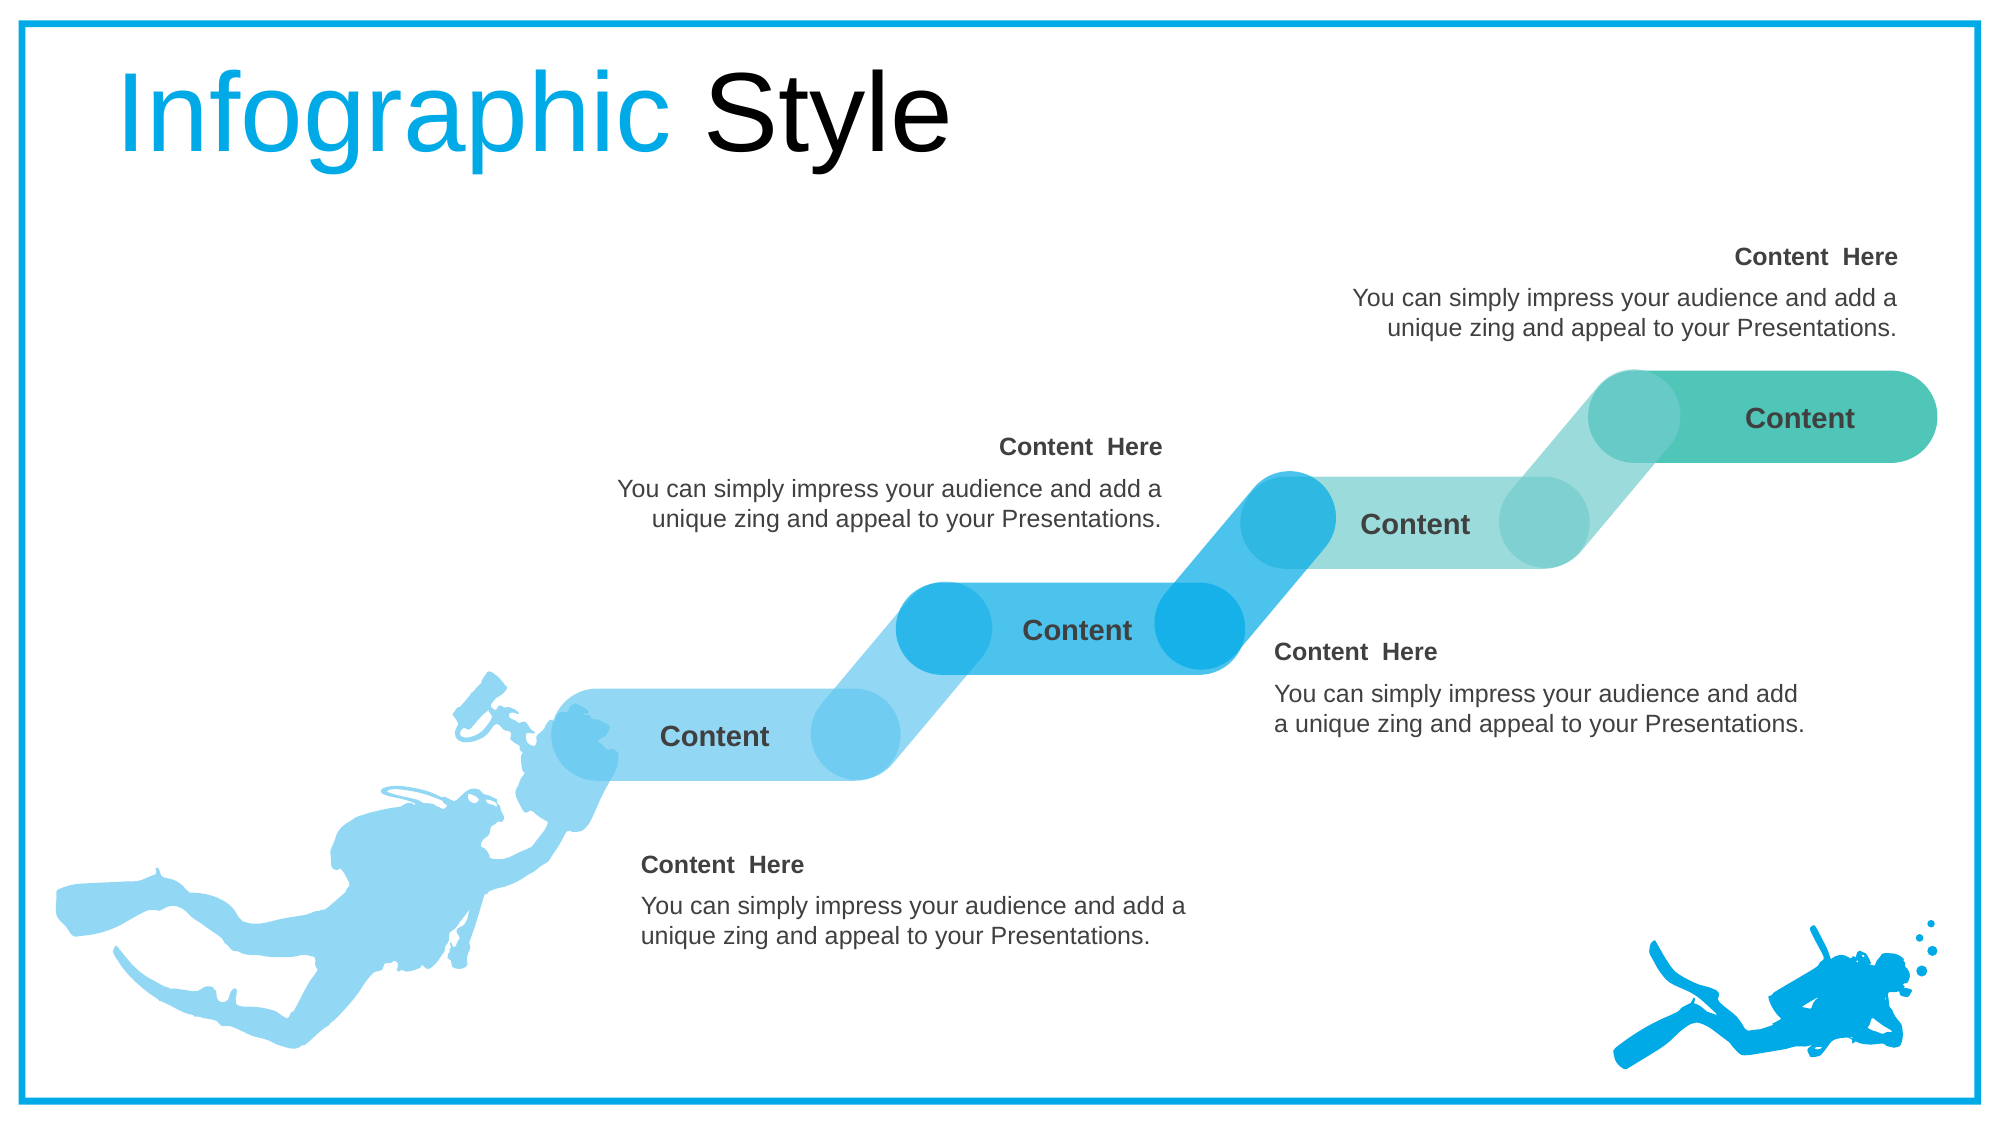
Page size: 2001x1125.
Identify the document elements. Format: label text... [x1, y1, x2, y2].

list Infographic Style [101, 55, 1938, 175]
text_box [584, 422, 1178, 541]
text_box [640, 840, 1223, 959]
text_box [55, 671, 602, 1049]
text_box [1274, 628, 1834, 746]
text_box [551, 353, 1938, 797]
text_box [1319, 232, 1914, 351]
